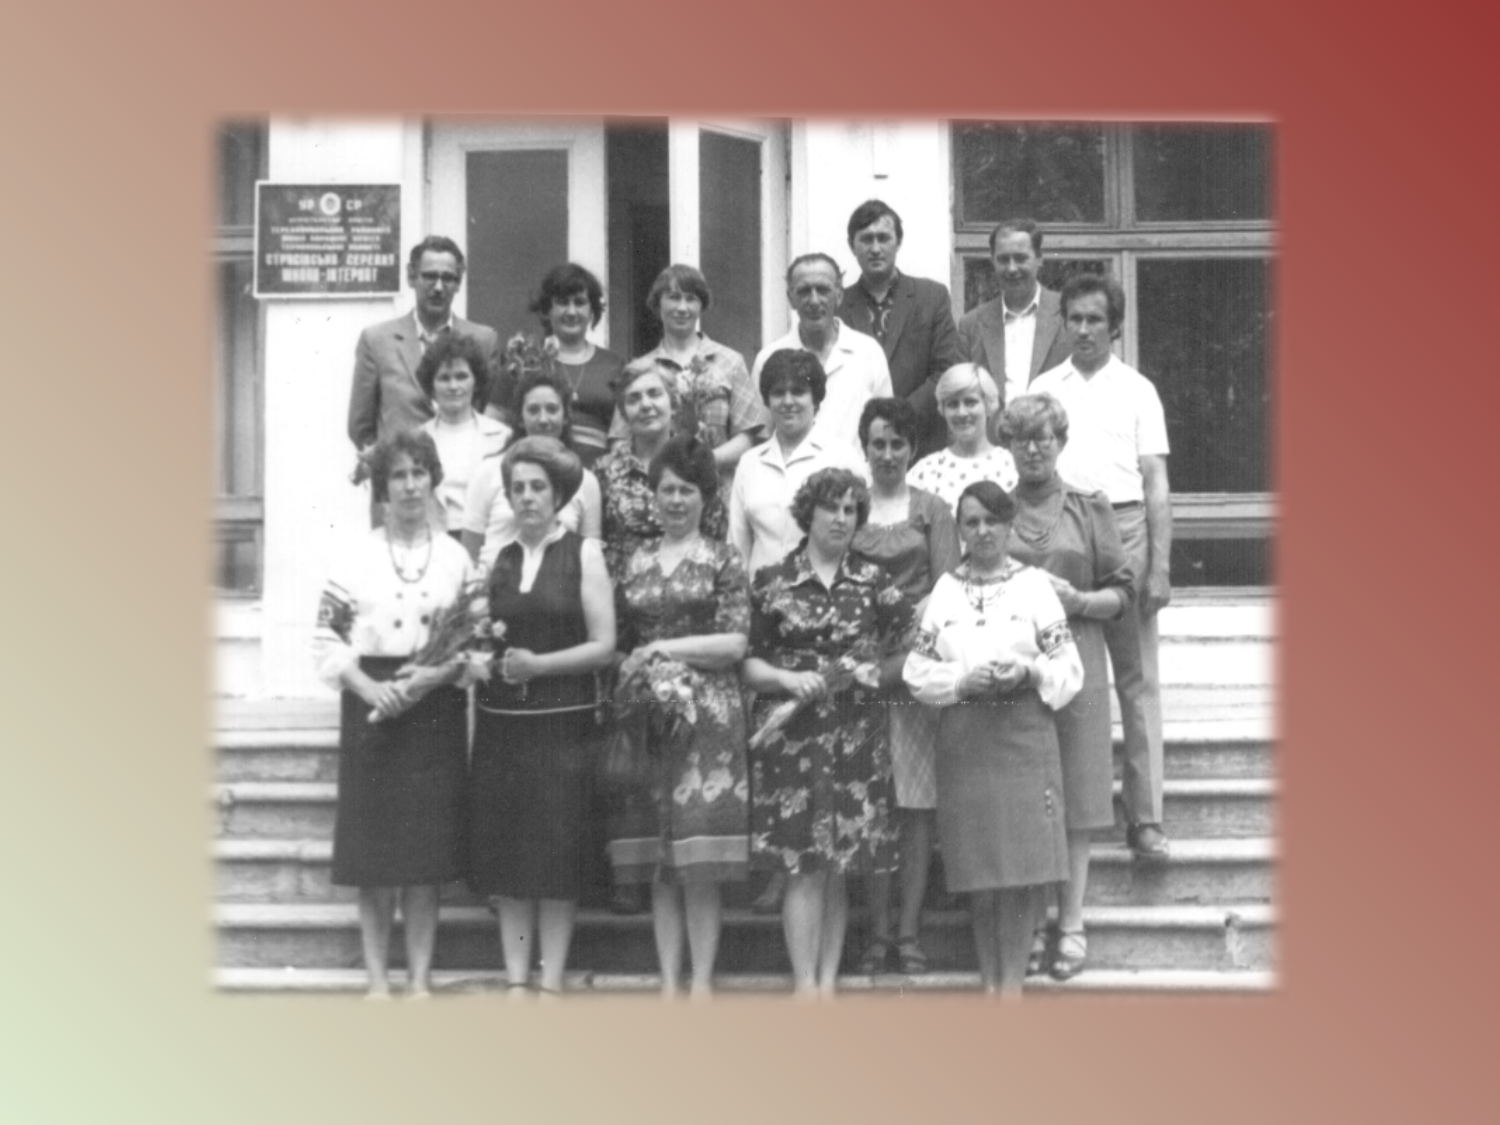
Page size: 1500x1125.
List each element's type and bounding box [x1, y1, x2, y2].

picture [198, 105, 1290, 1008]
